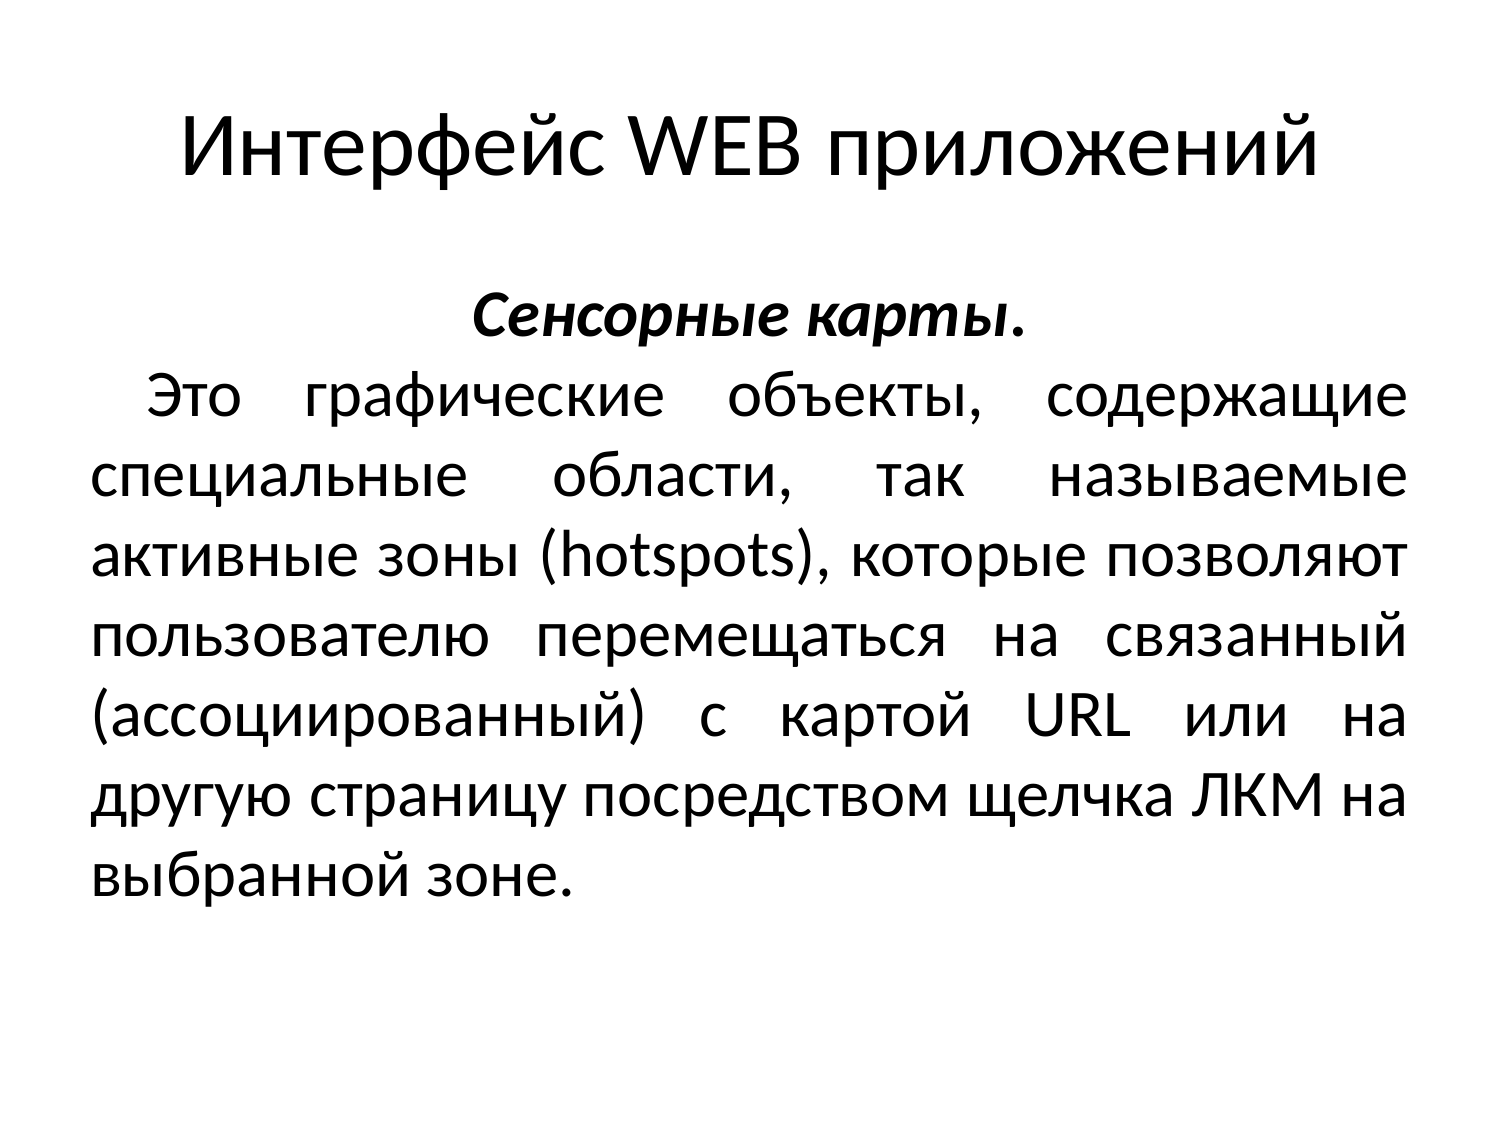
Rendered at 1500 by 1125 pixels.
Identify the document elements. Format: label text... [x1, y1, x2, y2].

title Интерфейс WEB приложений [75, 45, 1425, 233]
list Сенсорные карты. Это графические объекты, содержащие специальные области, так называемые активные зоны (hotspots), которые позволяют пользователю перемещаться на связанный (ассоциированный) с картой URL или на другую страницу посредством щелчка ЛКМ на выбранной зоне. [75, 262, 1425, 1005]
